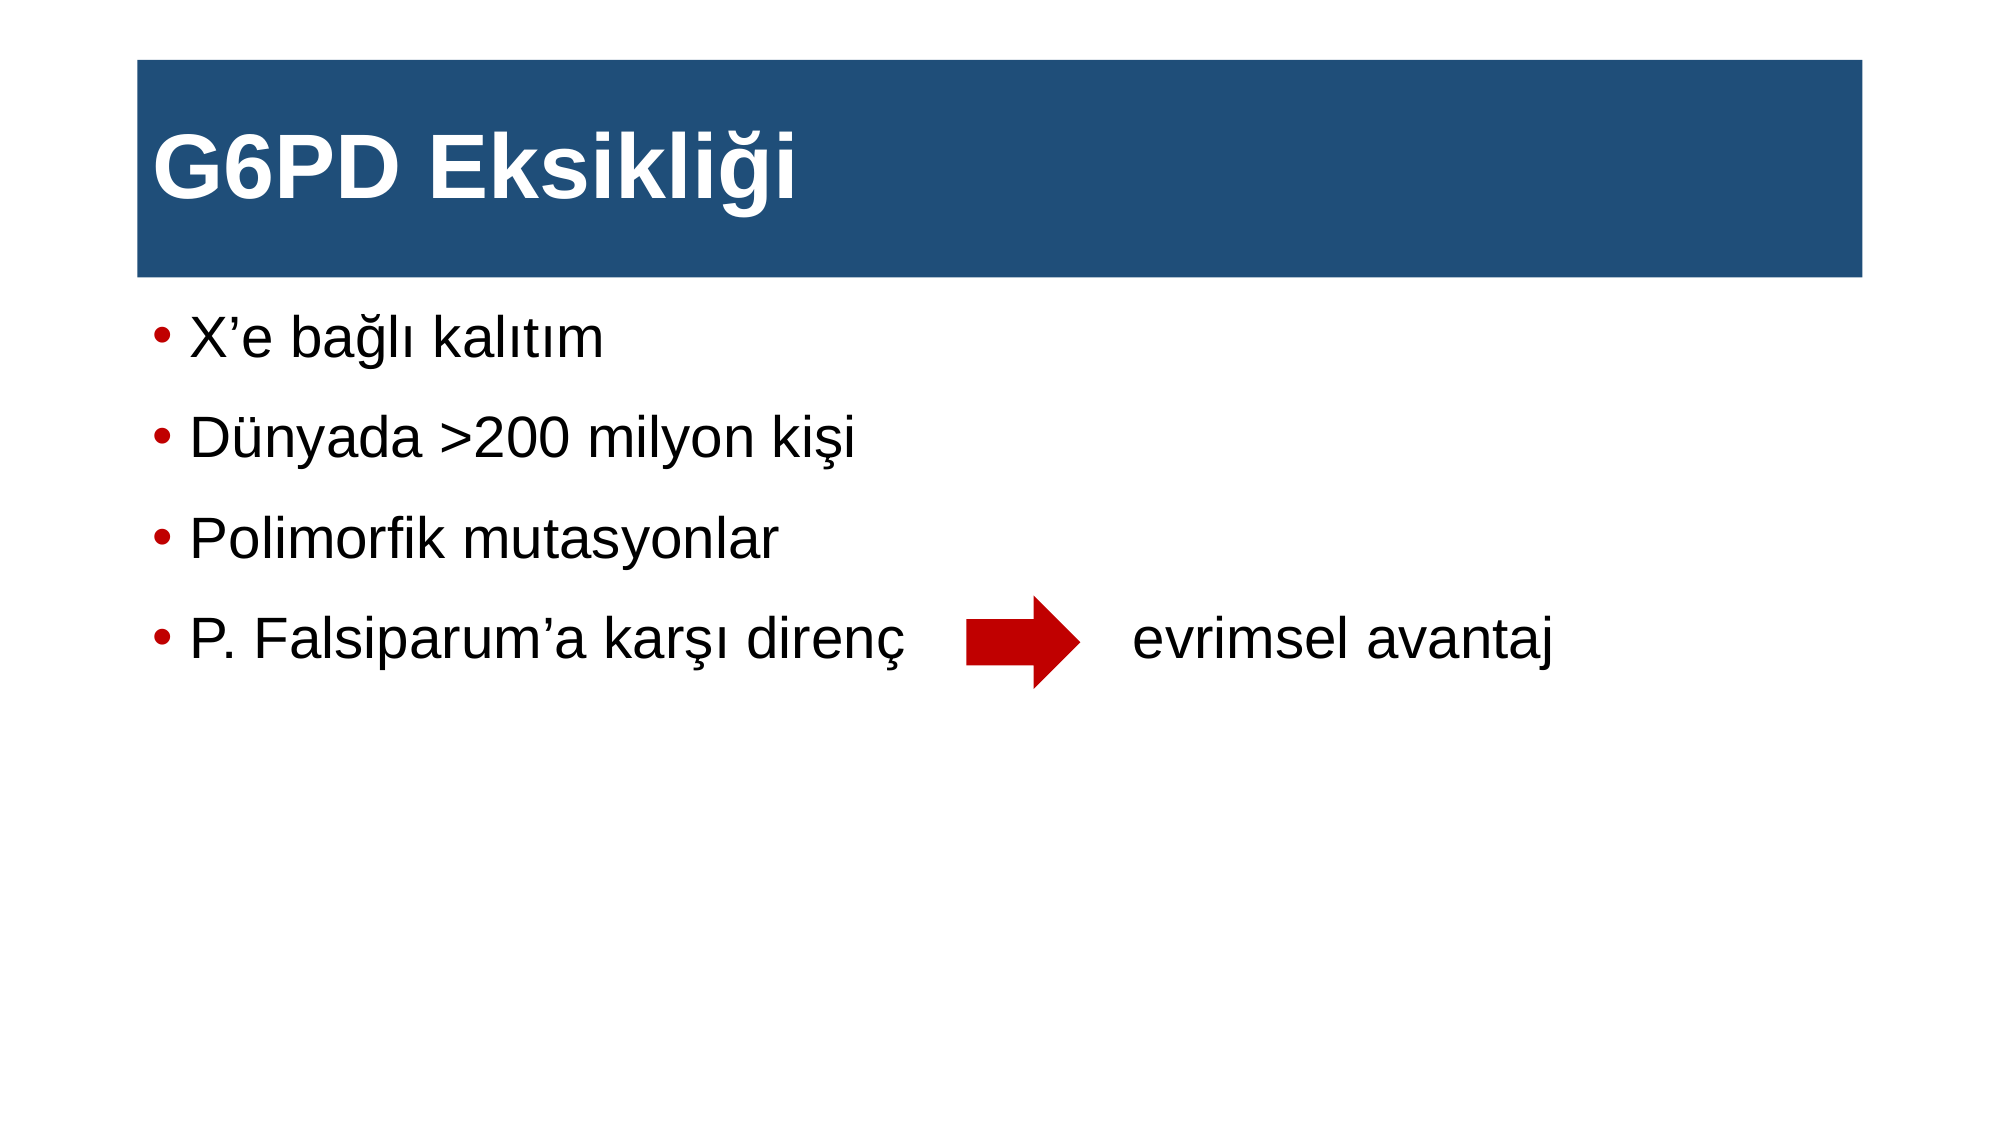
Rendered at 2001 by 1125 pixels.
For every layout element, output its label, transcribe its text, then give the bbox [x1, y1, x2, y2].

text_box [966, 595, 1081, 689]
title G6PD Eksikliği [137, 59, 1863, 278]
list X’e bağlı kalıtım Dünyada >200 milyon kişi Polimorfik mutasyonlar P. Falsiparum’a karşı direnç evrimsel avantaj [137, 299, 1863, 1014]
